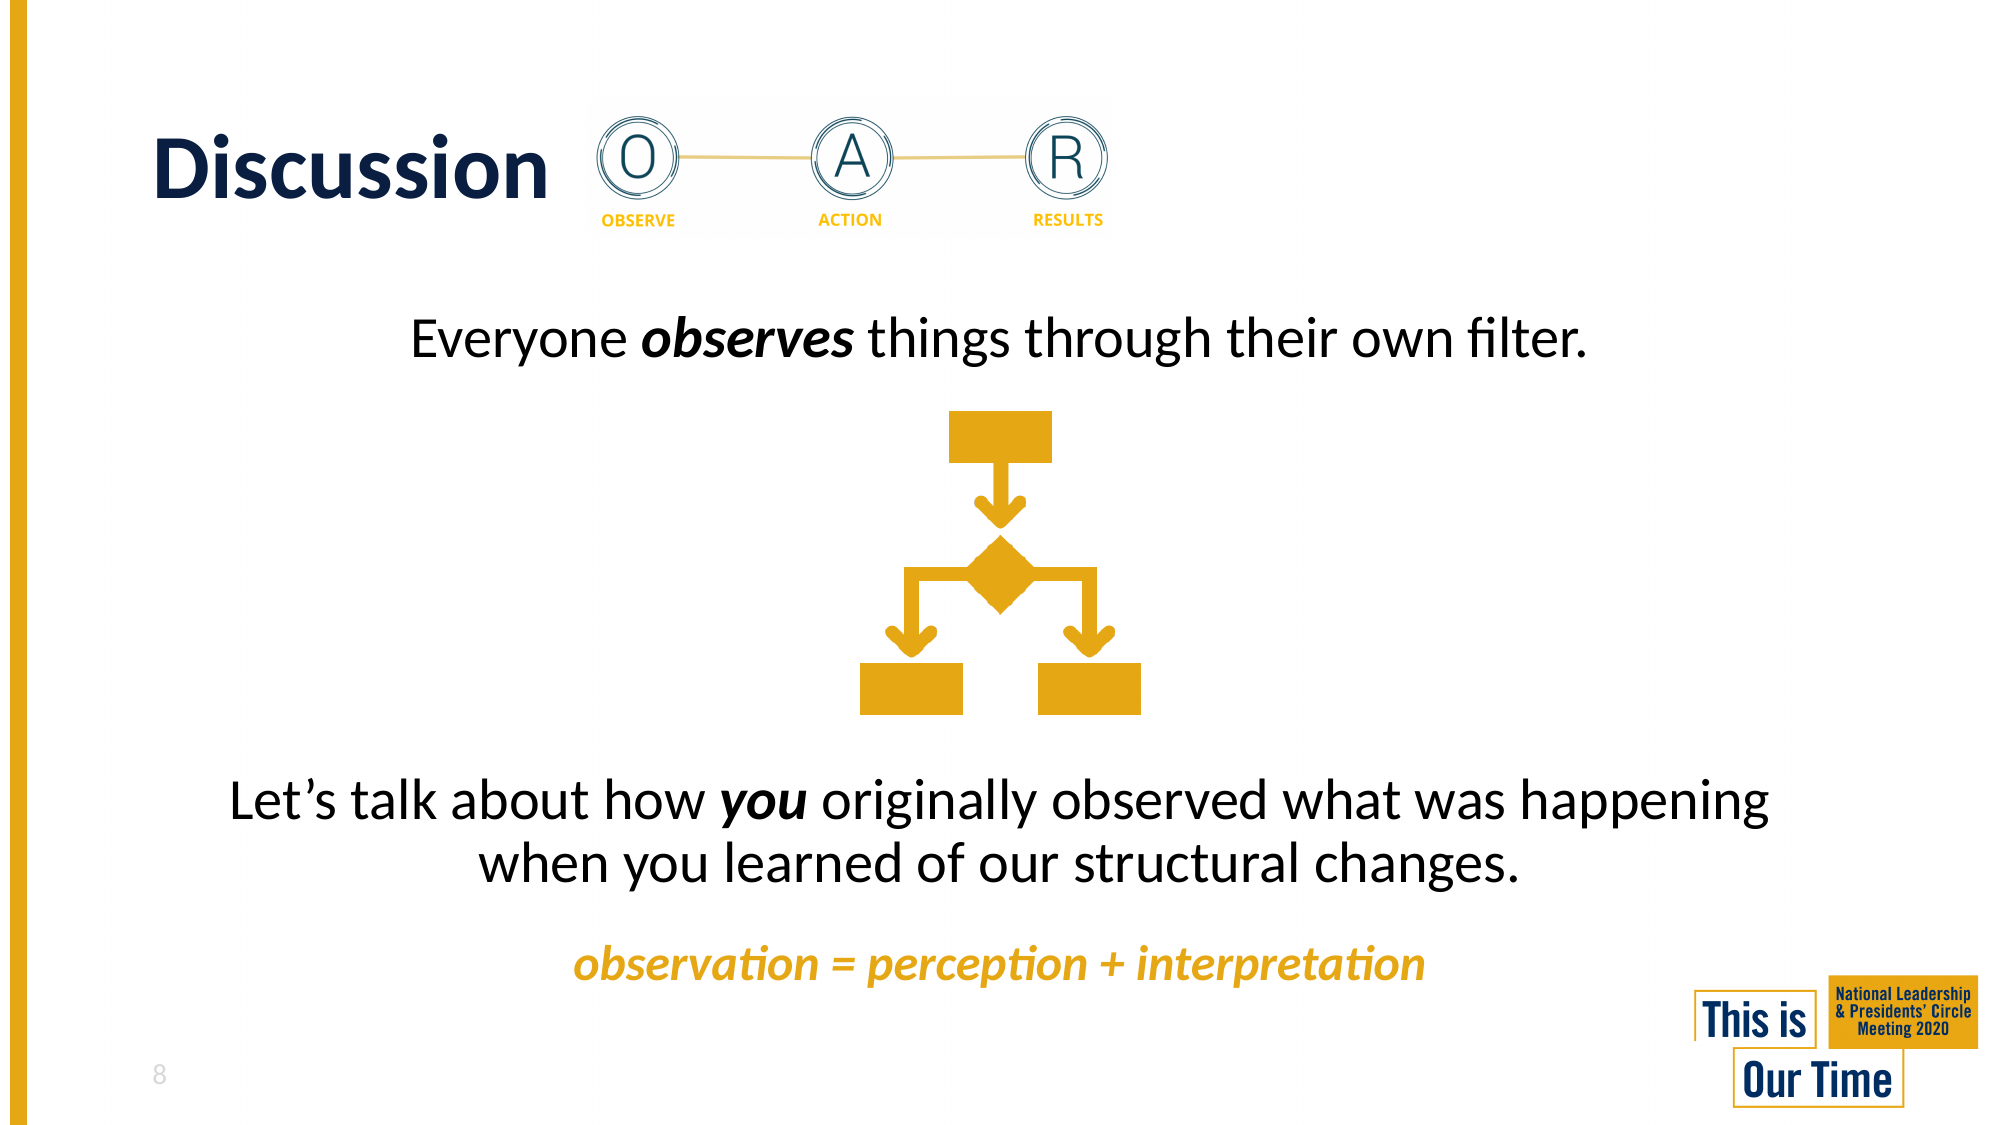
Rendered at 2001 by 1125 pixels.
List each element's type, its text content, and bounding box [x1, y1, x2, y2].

text_box Let’s talk about how you originally observed what was happening when you learned of our structural changes. [213, 762, 1787, 980]
list Everyone observes things through their own filter. [137, 299, 1863, 386]
picture [0, 0, 10, 1125]
title Discussion [137, 59, 1863, 278]
text_box observation = perception + interpretation [558, 922, 1442, 998]
picture [27, 0, 2001, 1125]
slide_number 8 [137, 1042, 588, 1103]
